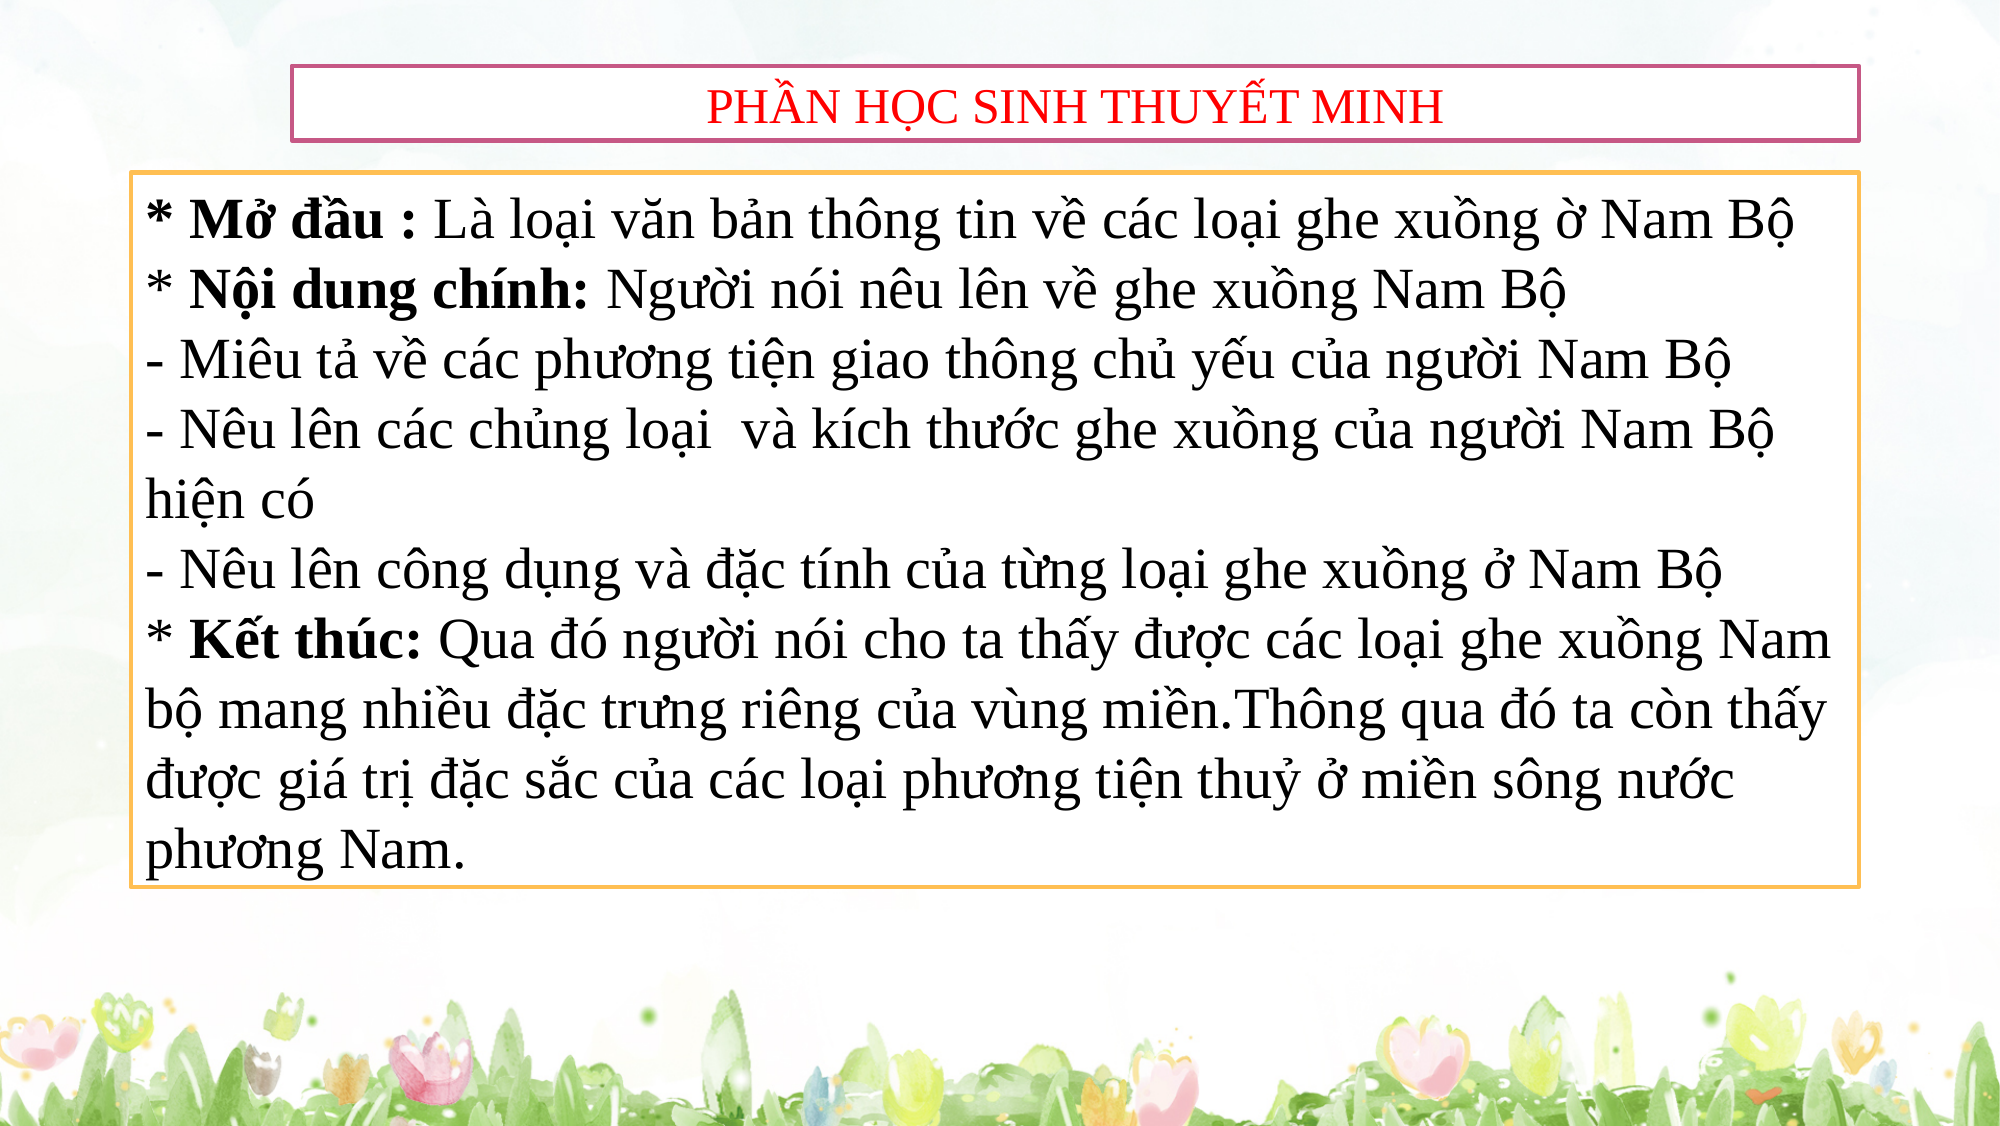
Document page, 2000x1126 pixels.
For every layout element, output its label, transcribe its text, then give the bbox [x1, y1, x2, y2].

picture [0, 0, 2000, 1126]
text_box * Mở đầu : Là loại văn bản thông tin về các loại ghe xuồng ờ Nam Bộ * Nội dung chính: Người nói nêu lên về ghe xuồng Nam Bộ - Miêu tả về các phương tiện giao thông chủ yếu của người Nam Bộ - Nêu lên các chủng loại và kích thước ghe xuồng của người Nam Bộ hiện có - Nêu lên công dụng và đặc tính của từng loại ghe xuồng ở Nam Bộ * Kết thúc: Qua đó người nói cho ta thấy được các loại ghe xuồng Nam bộ mang nhiều đặc trưng riêng của vùng miền.Thông qua đó ta còn thấy được giá trị đặc sắc của các loại phương tiện thuỷ ở miền sông nước phương Nam. [129, 170, 1861, 889]
text_box PHẦN HỌC SINH THUYẾT MINH [290, 64, 1861, 143]
